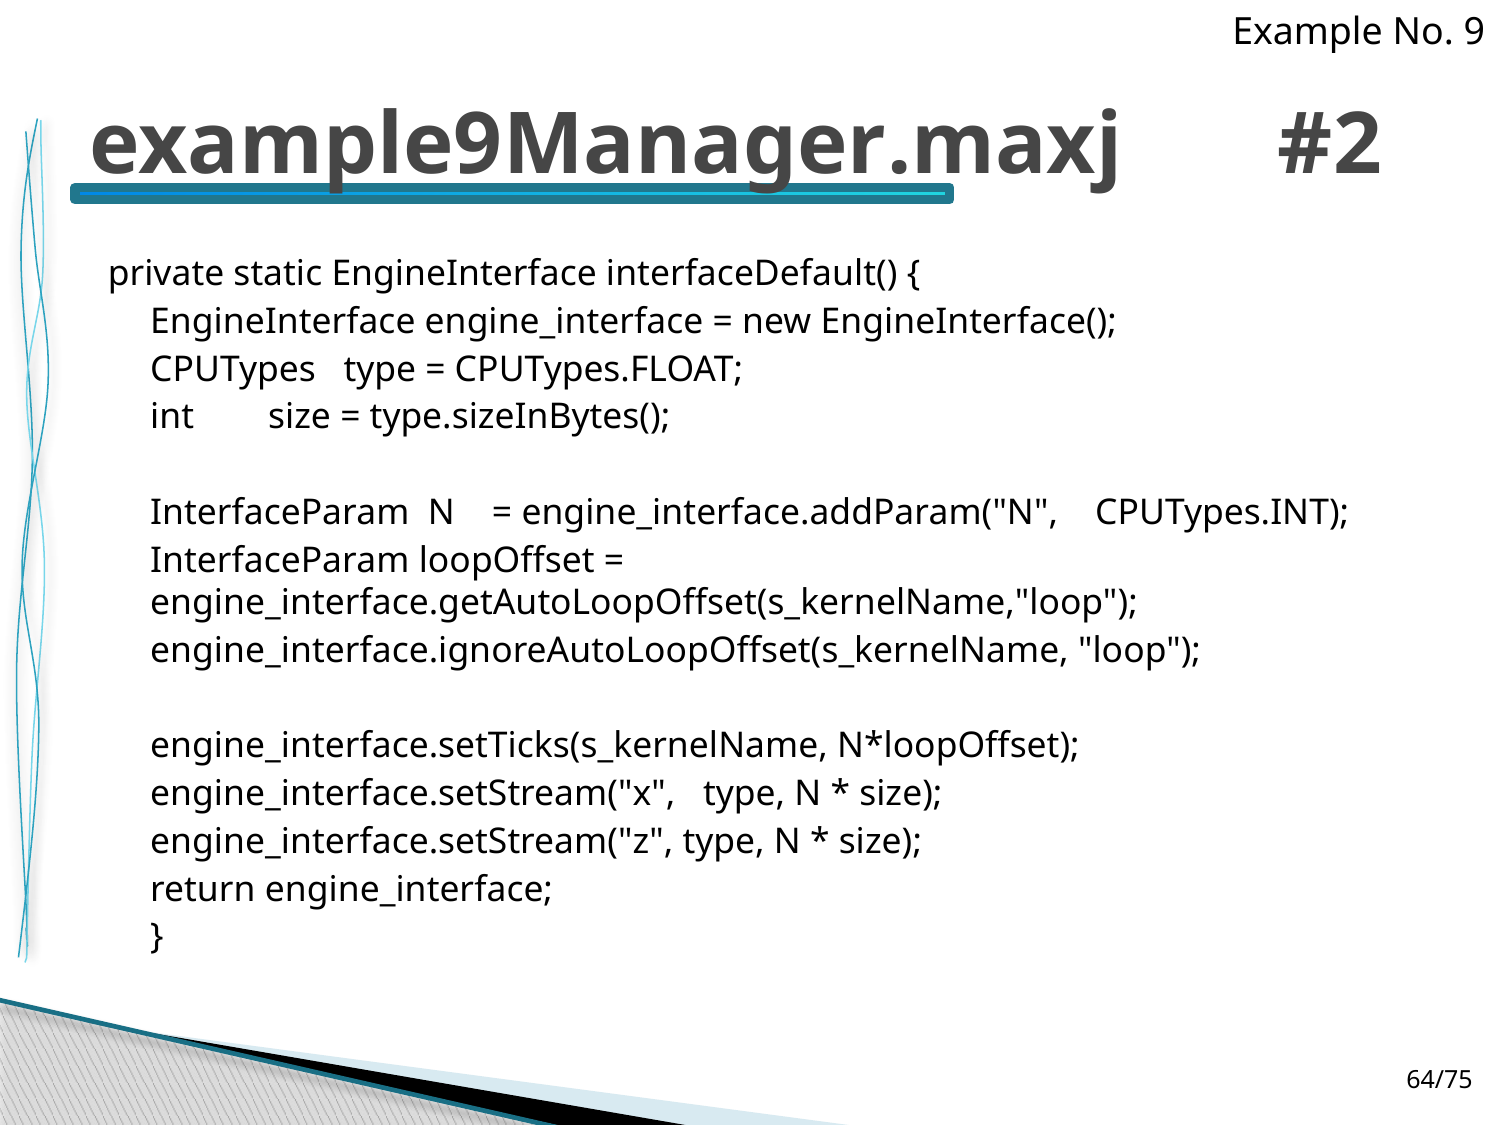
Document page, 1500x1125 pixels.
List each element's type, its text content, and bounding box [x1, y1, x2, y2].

list Example No. 9 [1074, 0, 1500, 63]
title example9Manager.maxj #2 [75, 45, 1425, 233]
list private static EngineInterface interfaceDefault() { EngineInterface engine_interface = new EngineInterface(); CPUTypes type = CPUTypes.FLOAT; int size = type.sizeInBytes(); InterfaceParam N = engine_interface.addParam("N", CPUTypes.INT); InterfaceParam loopOffset = engine_interface.getAutoLoopOffset(s_kernelName,"loop"); engine_interface.ignoreAutoLoopOffset(s_kernelName, "loop"); engine_interface.setTicks(s_kernelName, N*loopOffset); engine_interface.setStream("x", type, N * size); engine_interface.setStream("z", type, N * size); return engine_interface; } [75, 243, 1425, 986]
